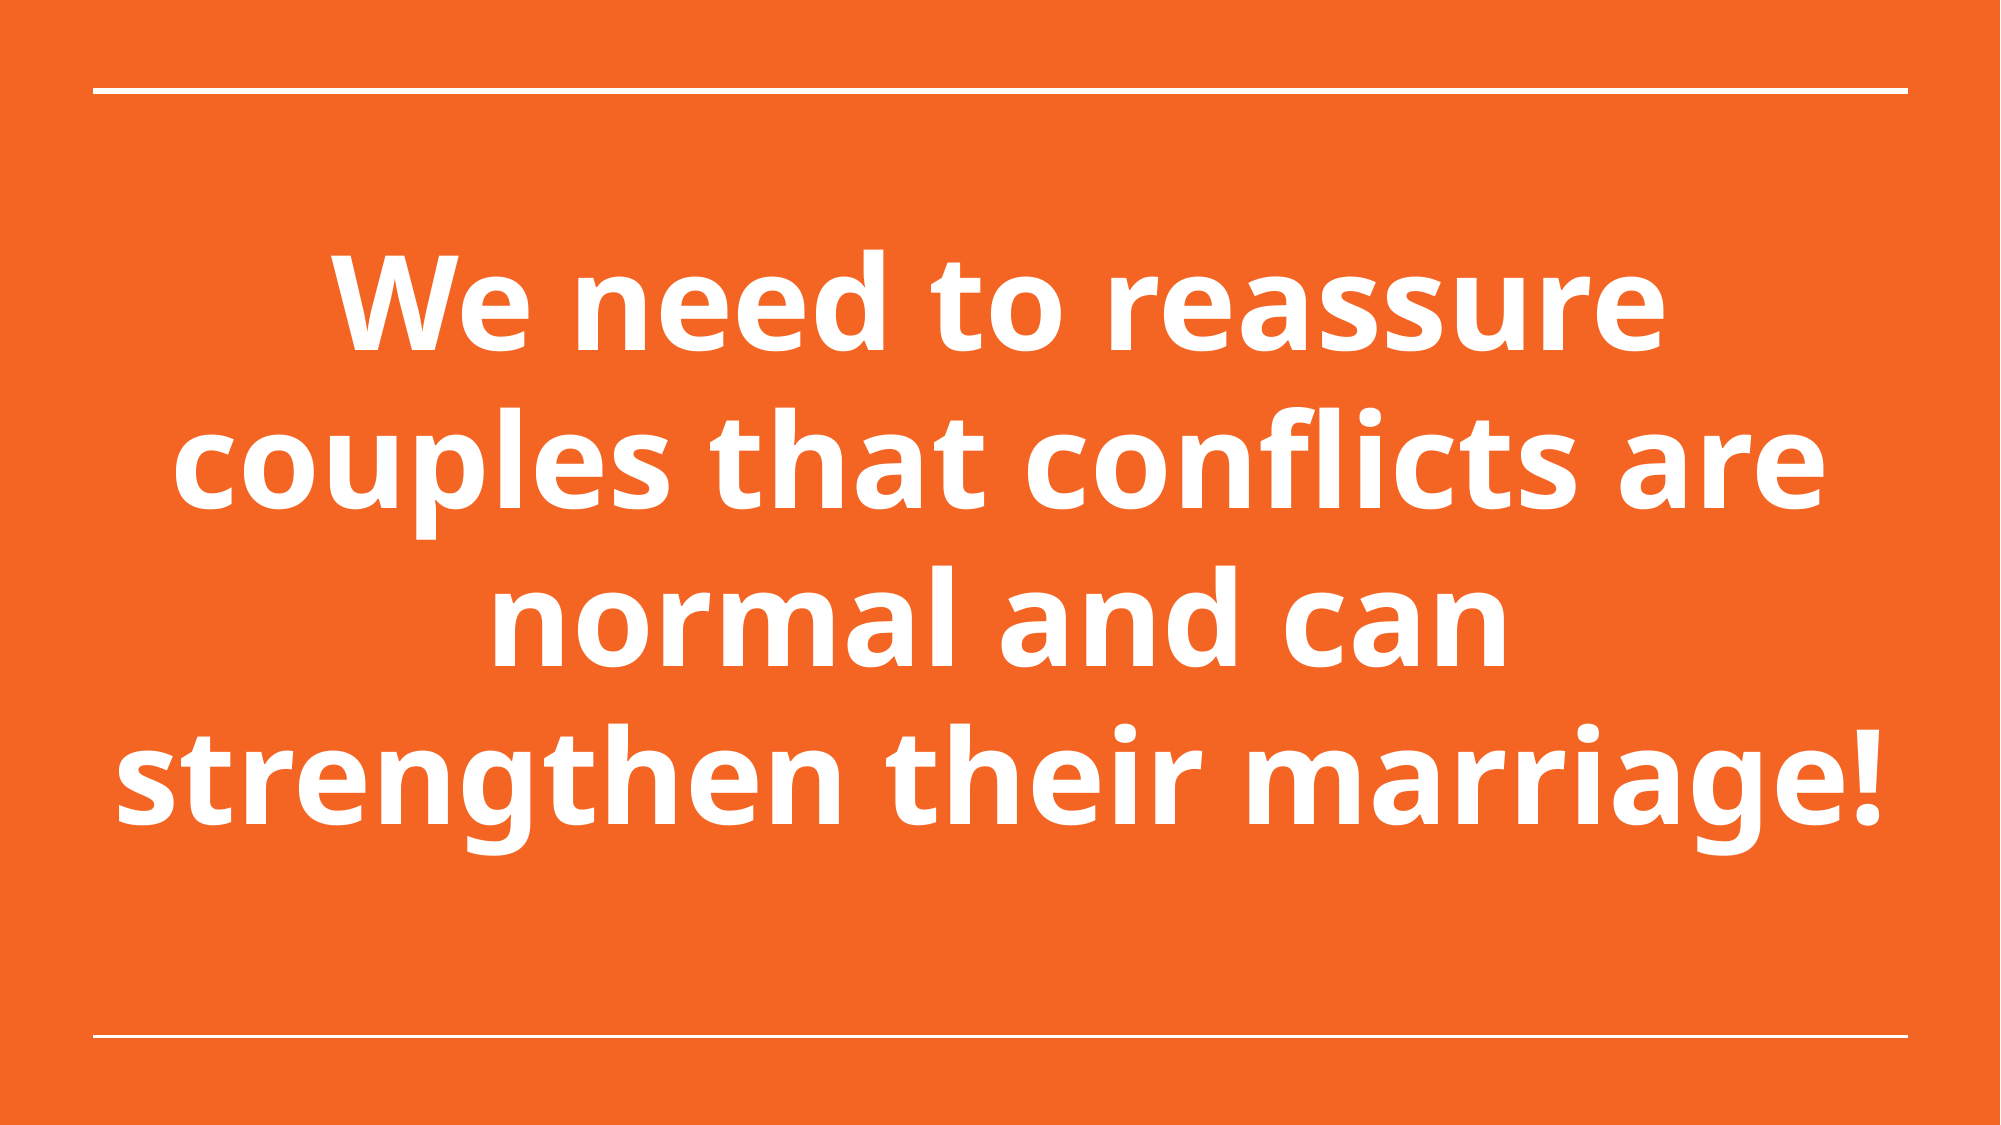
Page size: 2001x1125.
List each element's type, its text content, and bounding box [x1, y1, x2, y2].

title We need to reassure couples that conflicts are normal and can strengthen their marriage! [92, 173, 1908, 897]
